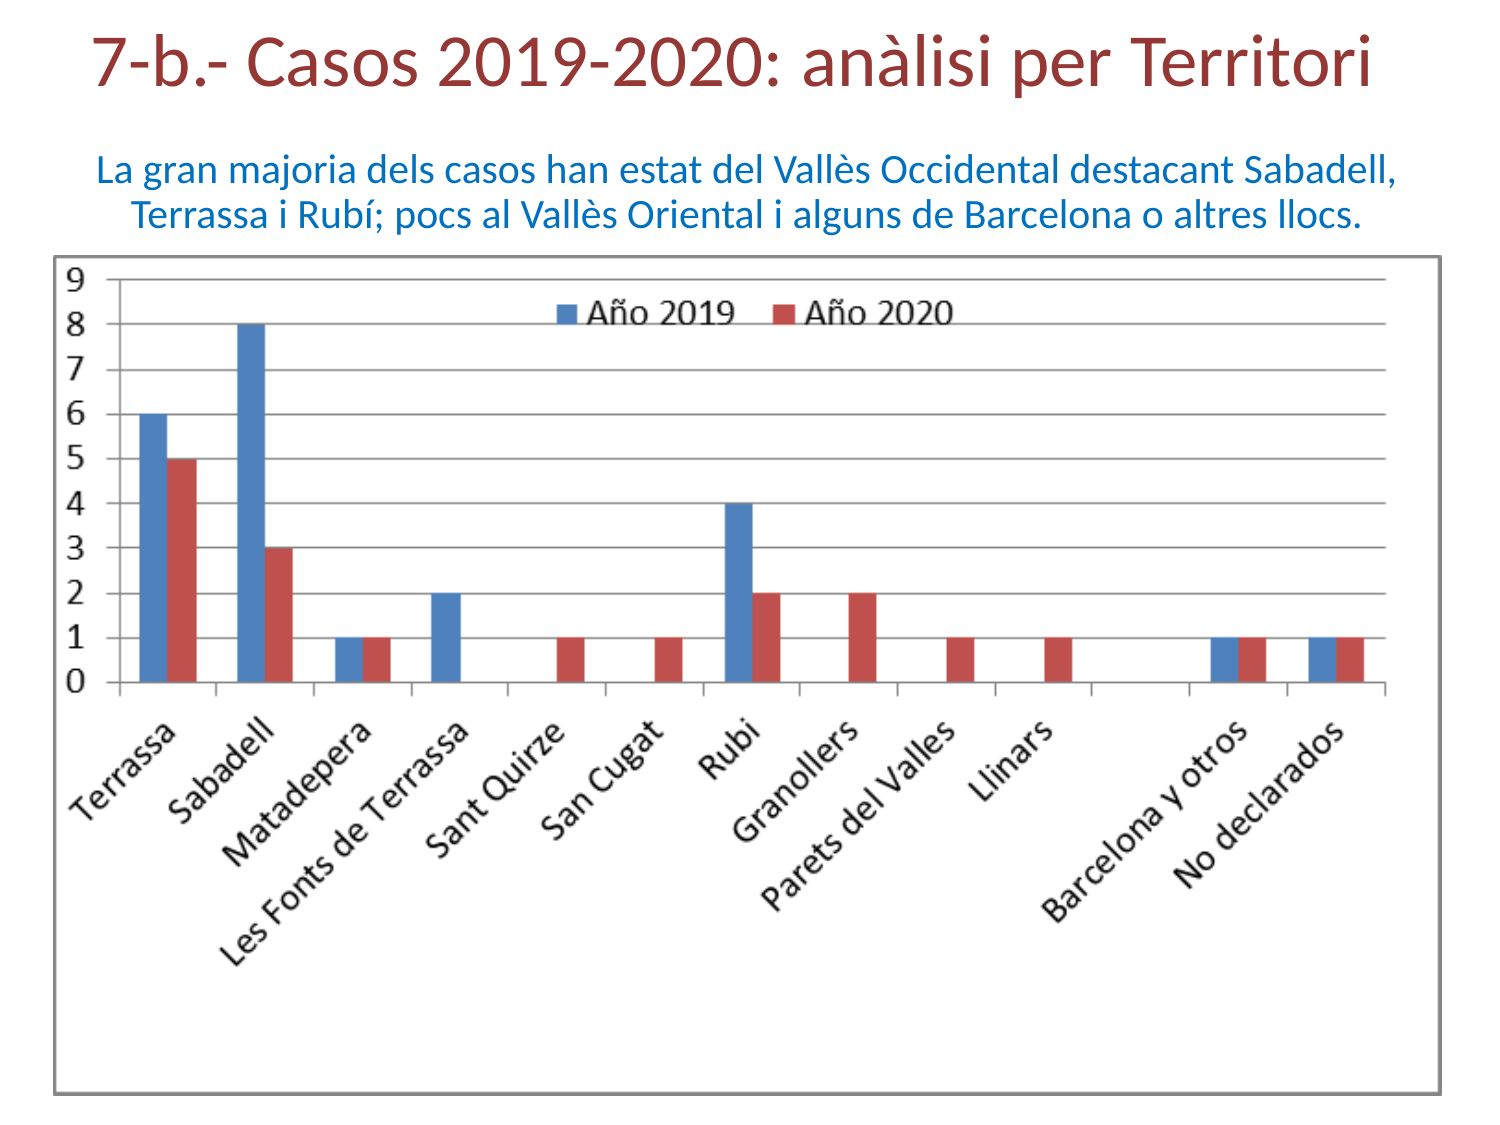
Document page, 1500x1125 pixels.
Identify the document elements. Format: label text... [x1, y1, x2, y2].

subtitle La gran majoria dels casos han estat del Vallès Occidental destacant Sabadell, Terrassa i Rubí; pocs al Vallès Oriental i alguns de Barcelona o altres llocs. [35, 147, 1459, 278]
picture [52, 255, 1442, 1096]
title 7-b.- Casos 2019-2020: anàlisi per Territori [76, 0, 1456, 126]
